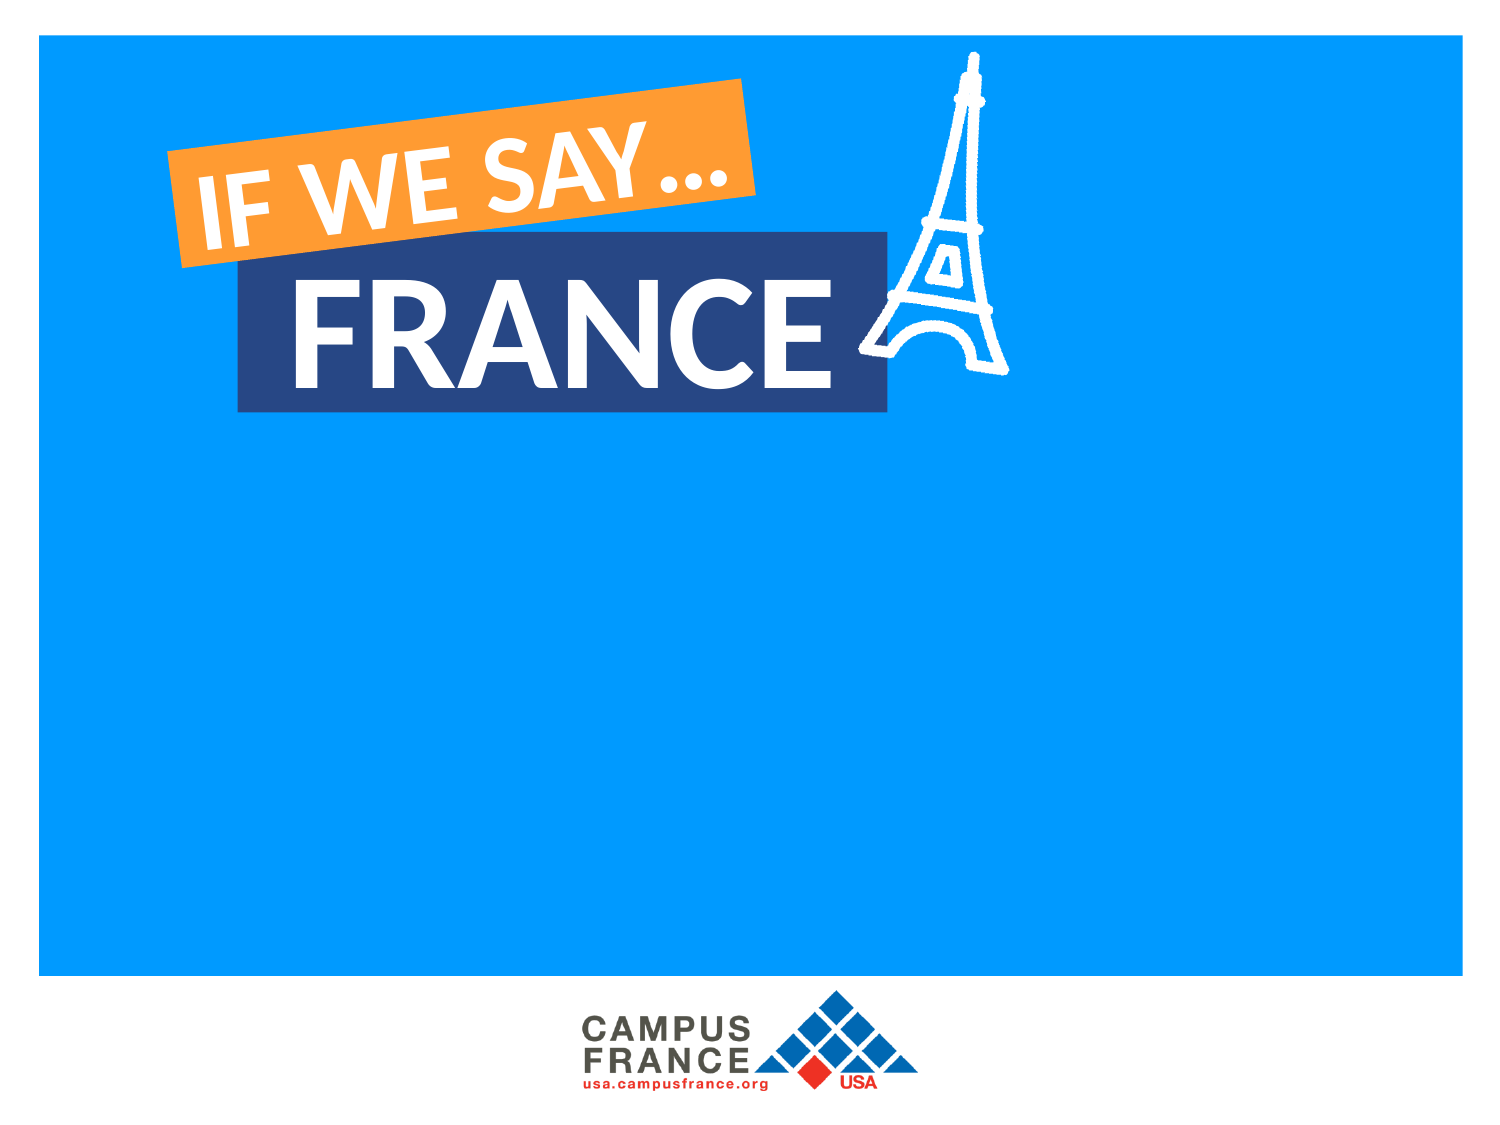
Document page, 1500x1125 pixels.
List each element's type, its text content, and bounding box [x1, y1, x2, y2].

picture [711, 0, 1201, 453]
text_box [39, 35, 1463, 976]
text_box FRANCE [236, 231, 740, 413]
picture [582, 990, 918, 1091]
text_box IF WE SAY… [166, 77, 740, 270]
